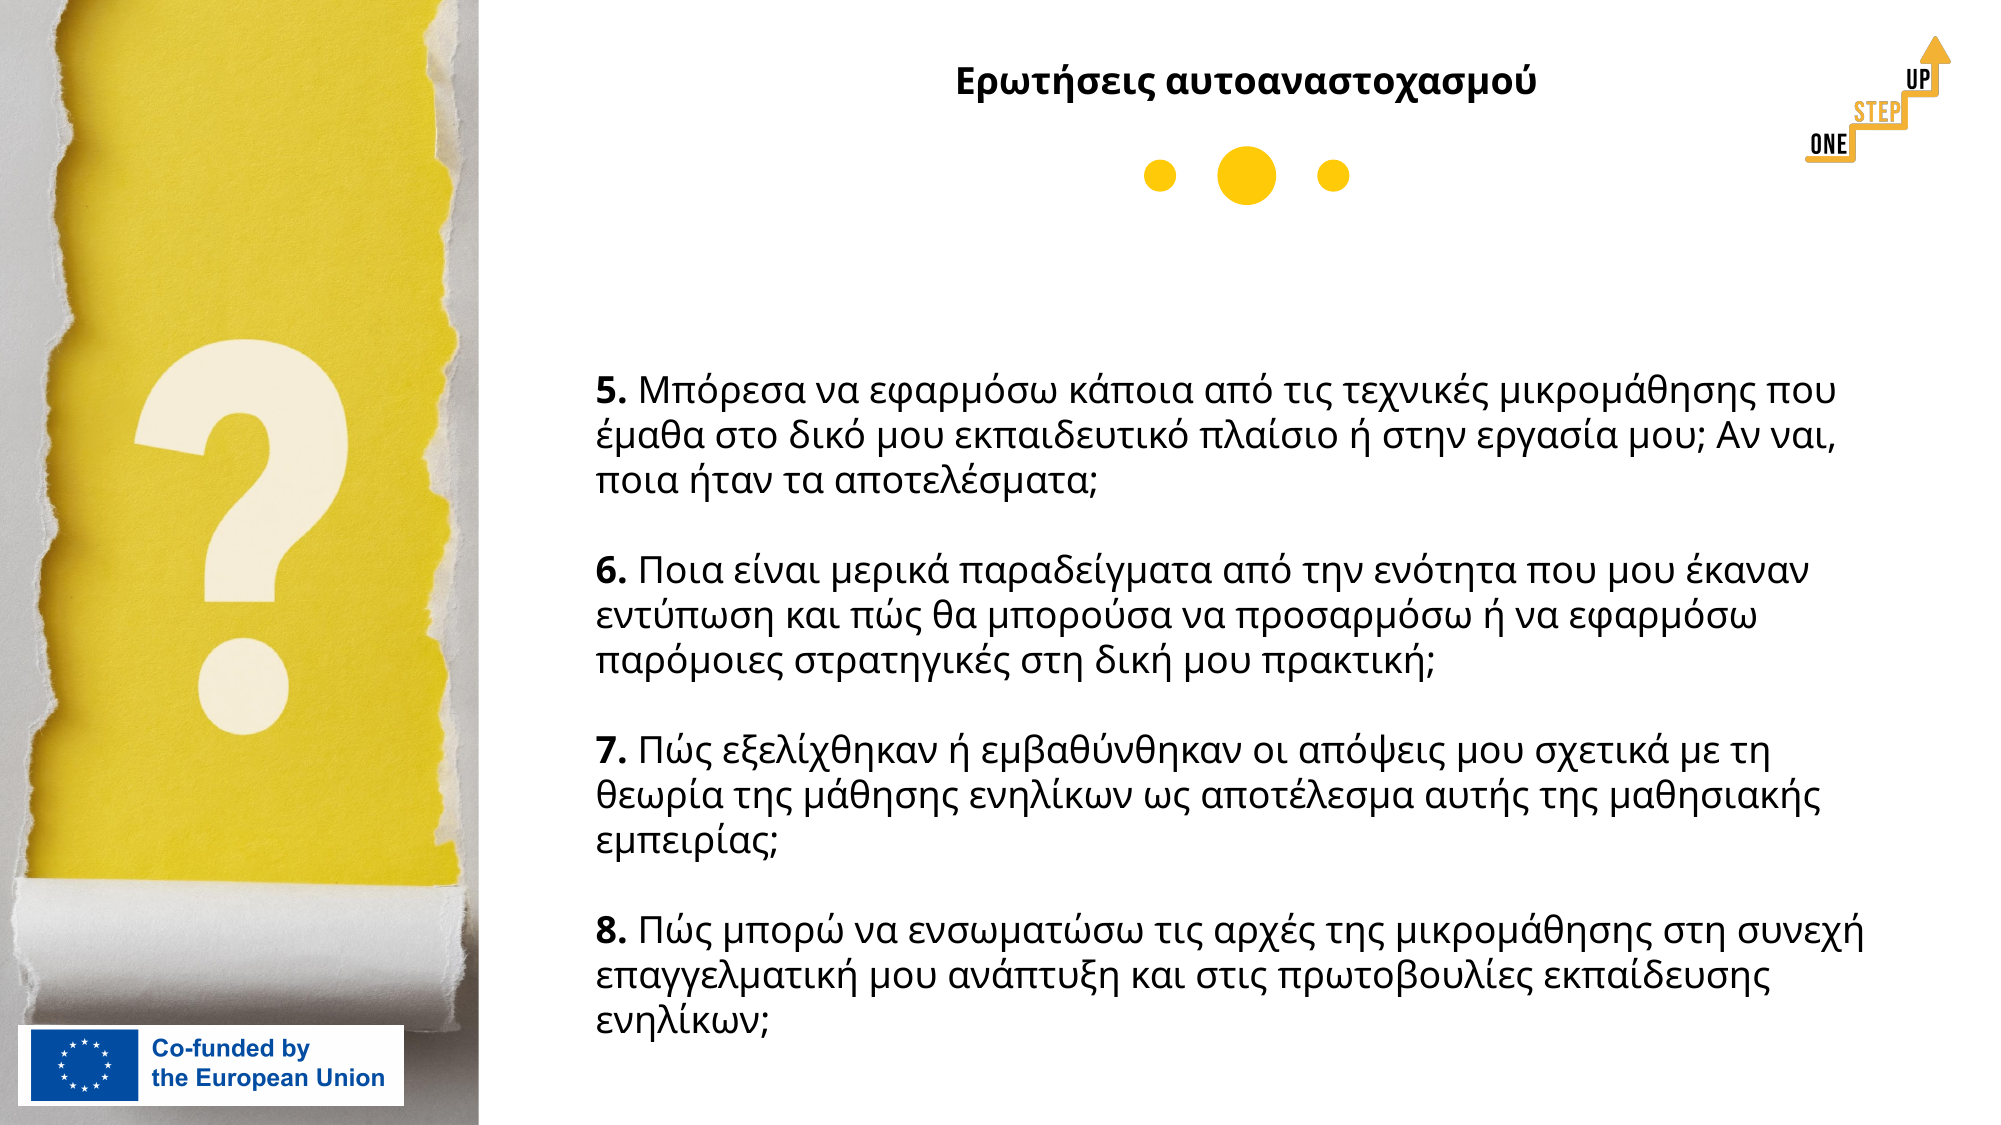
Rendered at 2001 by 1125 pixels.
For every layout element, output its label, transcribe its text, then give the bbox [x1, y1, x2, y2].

text_box Ερωτήσεις αυτοαναστοχασμού [746, 49, 1737, 110]
picture [1742, 0, 2000, 201]
picture [0, 0, 479, 1125]
text_box 5. Μπόρεσα να εφαρμόσω κάποια από τις τεχνικές μικρομάθησης που έμαθα στο δικό μου εκπαιδευτικό πλαίσιο ή στην εργασία μου; Αν ναι, ποια ήταν τα αποτελέσματα; 6. Ποια είναι μερικά παραδείγματα από την ενότητα που μου έκαναν εντύπωση και πώς θα μπορούσα να προσαρμόσω ή να εφαρμόσω παρόμοιες στρατηγικές στη δική μου πρακτική; 7. Πώς εξελίχθηκαν ή εμβαθύνθηκαν οι απόψεις μου σχετικά με τη θεωρία της μάθησης ενηλίκων ως αποτέλεσμα αυτής της μαθησιακής εμπειρίας; 8. Πώς μπορώ να ενσωματώσω τις αρχές της μικρομάθησης στη συνεχή επαγγελματική μου ανάπτυξη και στις πρωτοβουλίες εκπαίδευσης ενηλίκων; [580, 314, 1913, 1125]
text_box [1143, 146, 1350, 206]
